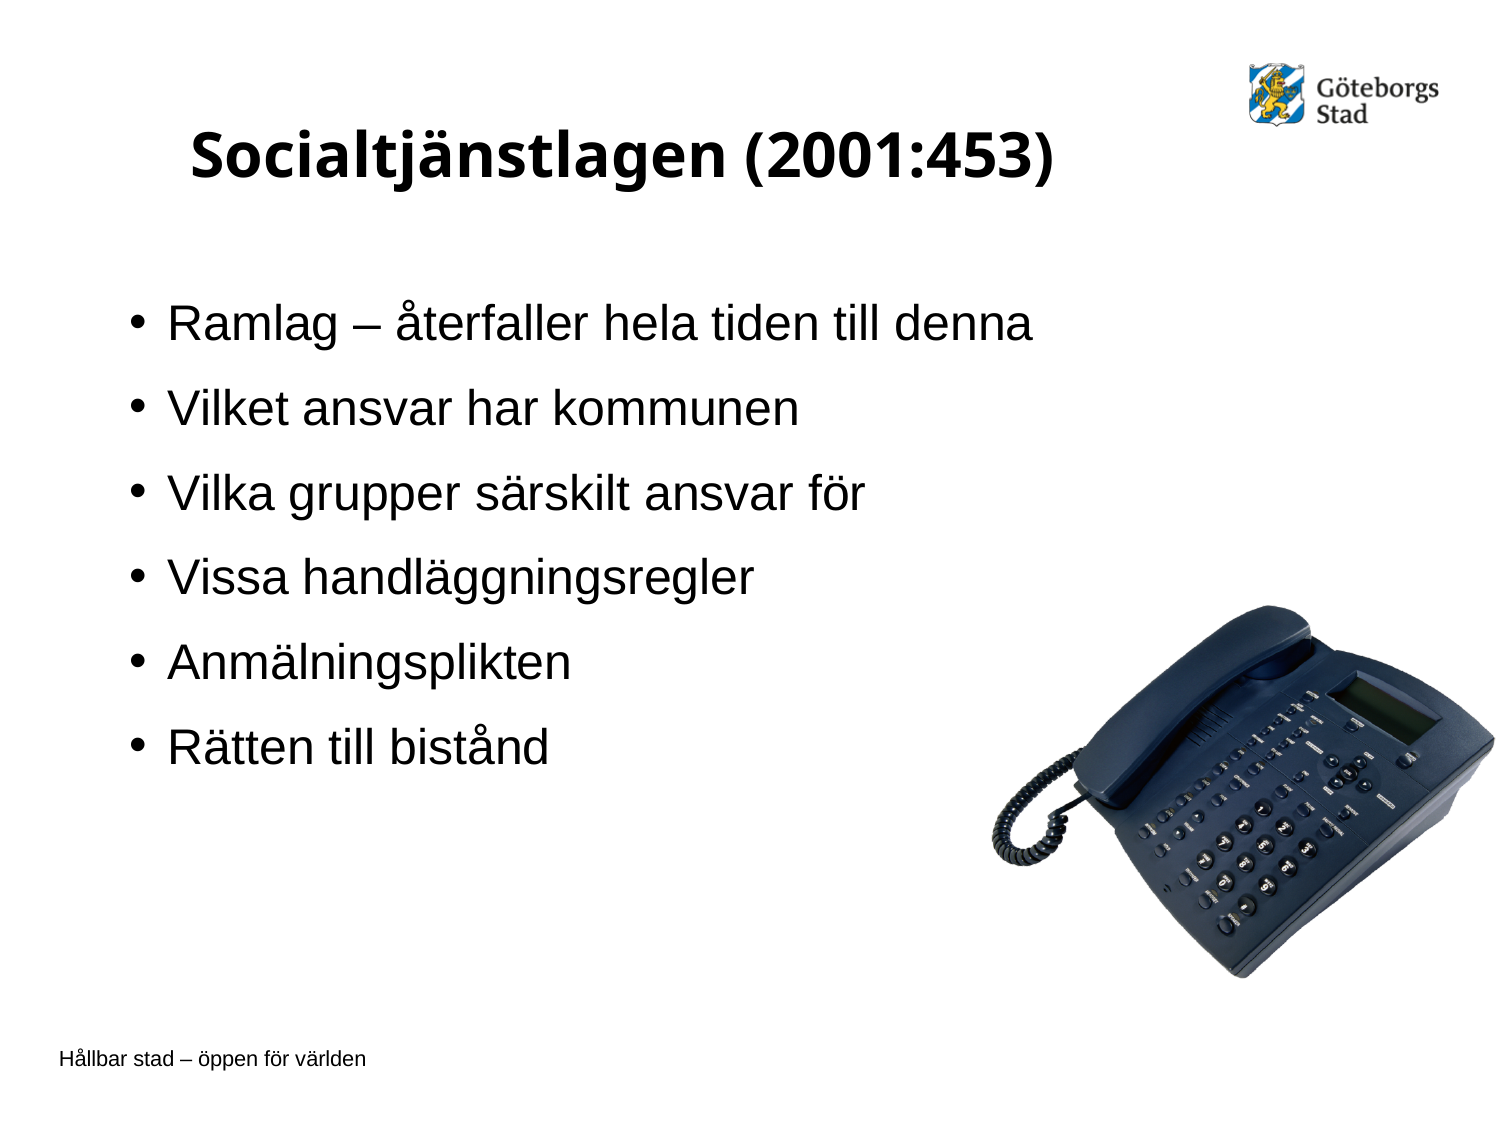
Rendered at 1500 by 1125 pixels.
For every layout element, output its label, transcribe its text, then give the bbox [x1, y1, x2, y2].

list Ramlag – återfaller hela tiden till denna Vilket ansvar har kommunen Vilka grupper särskilt ansvar för Vissa handläggningsregler Anmälningsplikten Rätten till bistånd [129, 284, 1369, 947]
picture [1249, 63, 1439, 127]
title Socialtjänstlagen (2001:453) [59, 63, 1188, 252]
picture [987, 599, 1500, 984]
